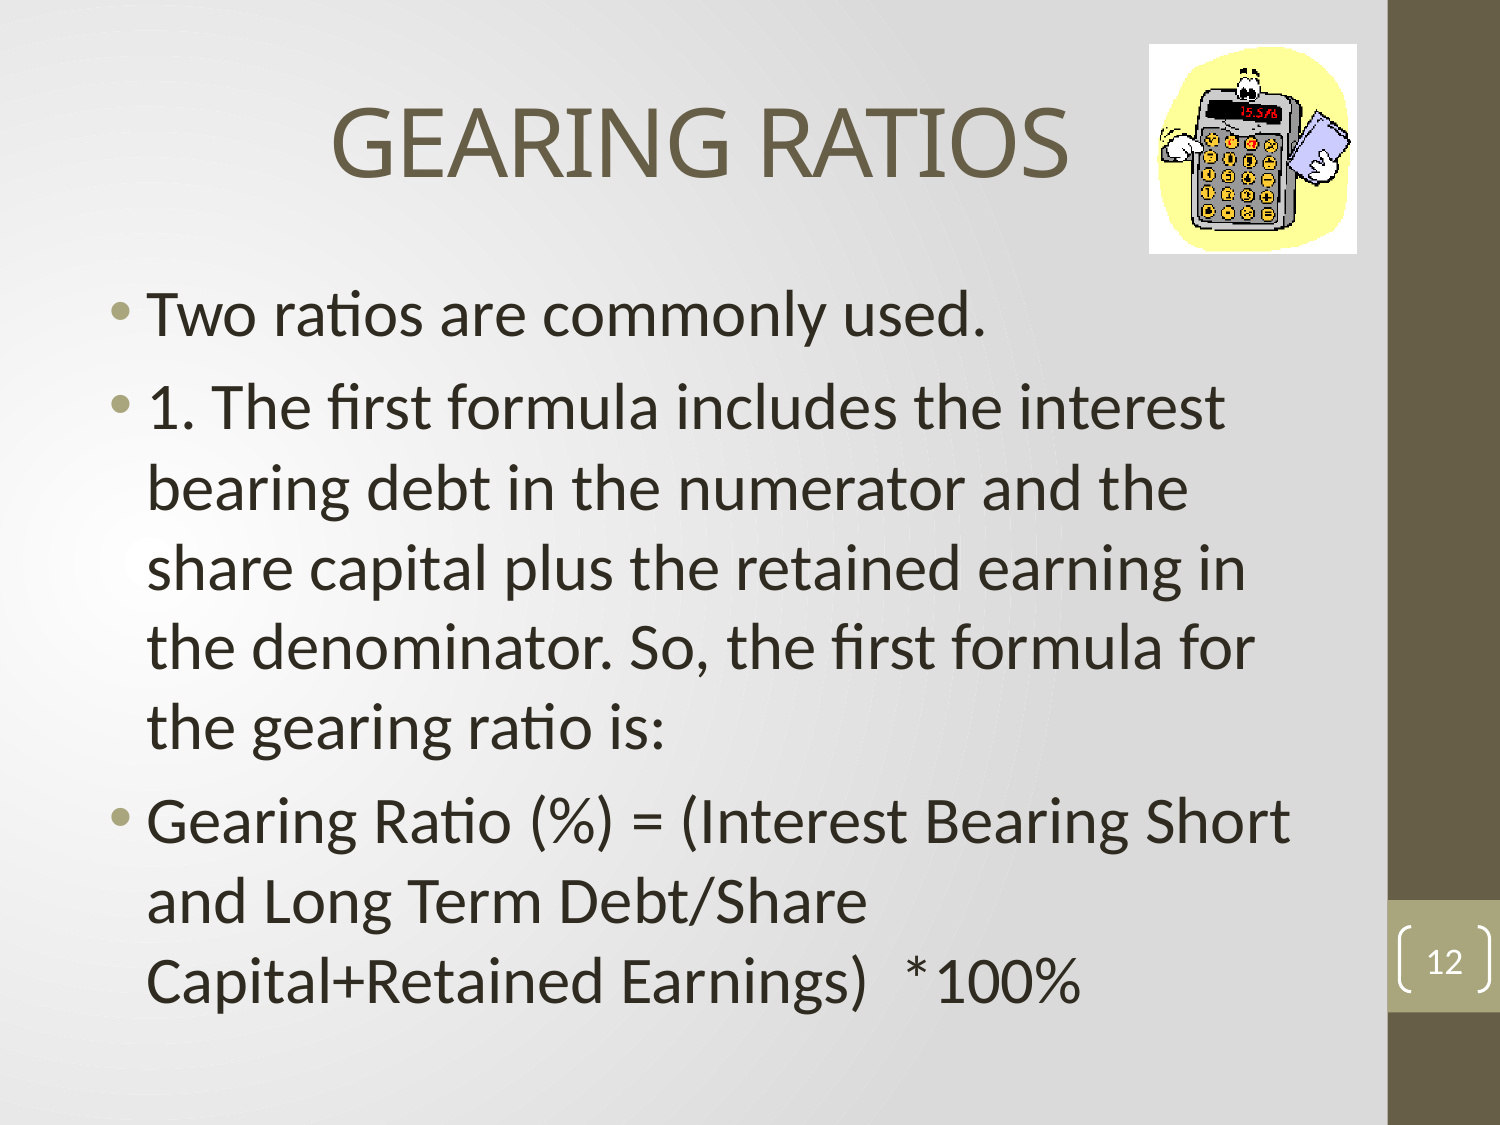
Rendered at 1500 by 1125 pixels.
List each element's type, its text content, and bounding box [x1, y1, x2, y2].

picture [1149, 44, 1357, 255]
title GEARING RATIOS [75, 45, 1147, 233]
slide_number 12 [1397, 925, 1492, 994]
list Two ratios are commonly used. 1. The first formula includes the interest bearing debt in the numerator and the share capital plus the retained earning in the denominator. So, the first formula for the gearing ratio is: Gearing Ratio (%) = (Interest Bearing Short and Long Term Debt/Share Capital+Retained Earnings) *100% [75, 262, 1325, 1050]
